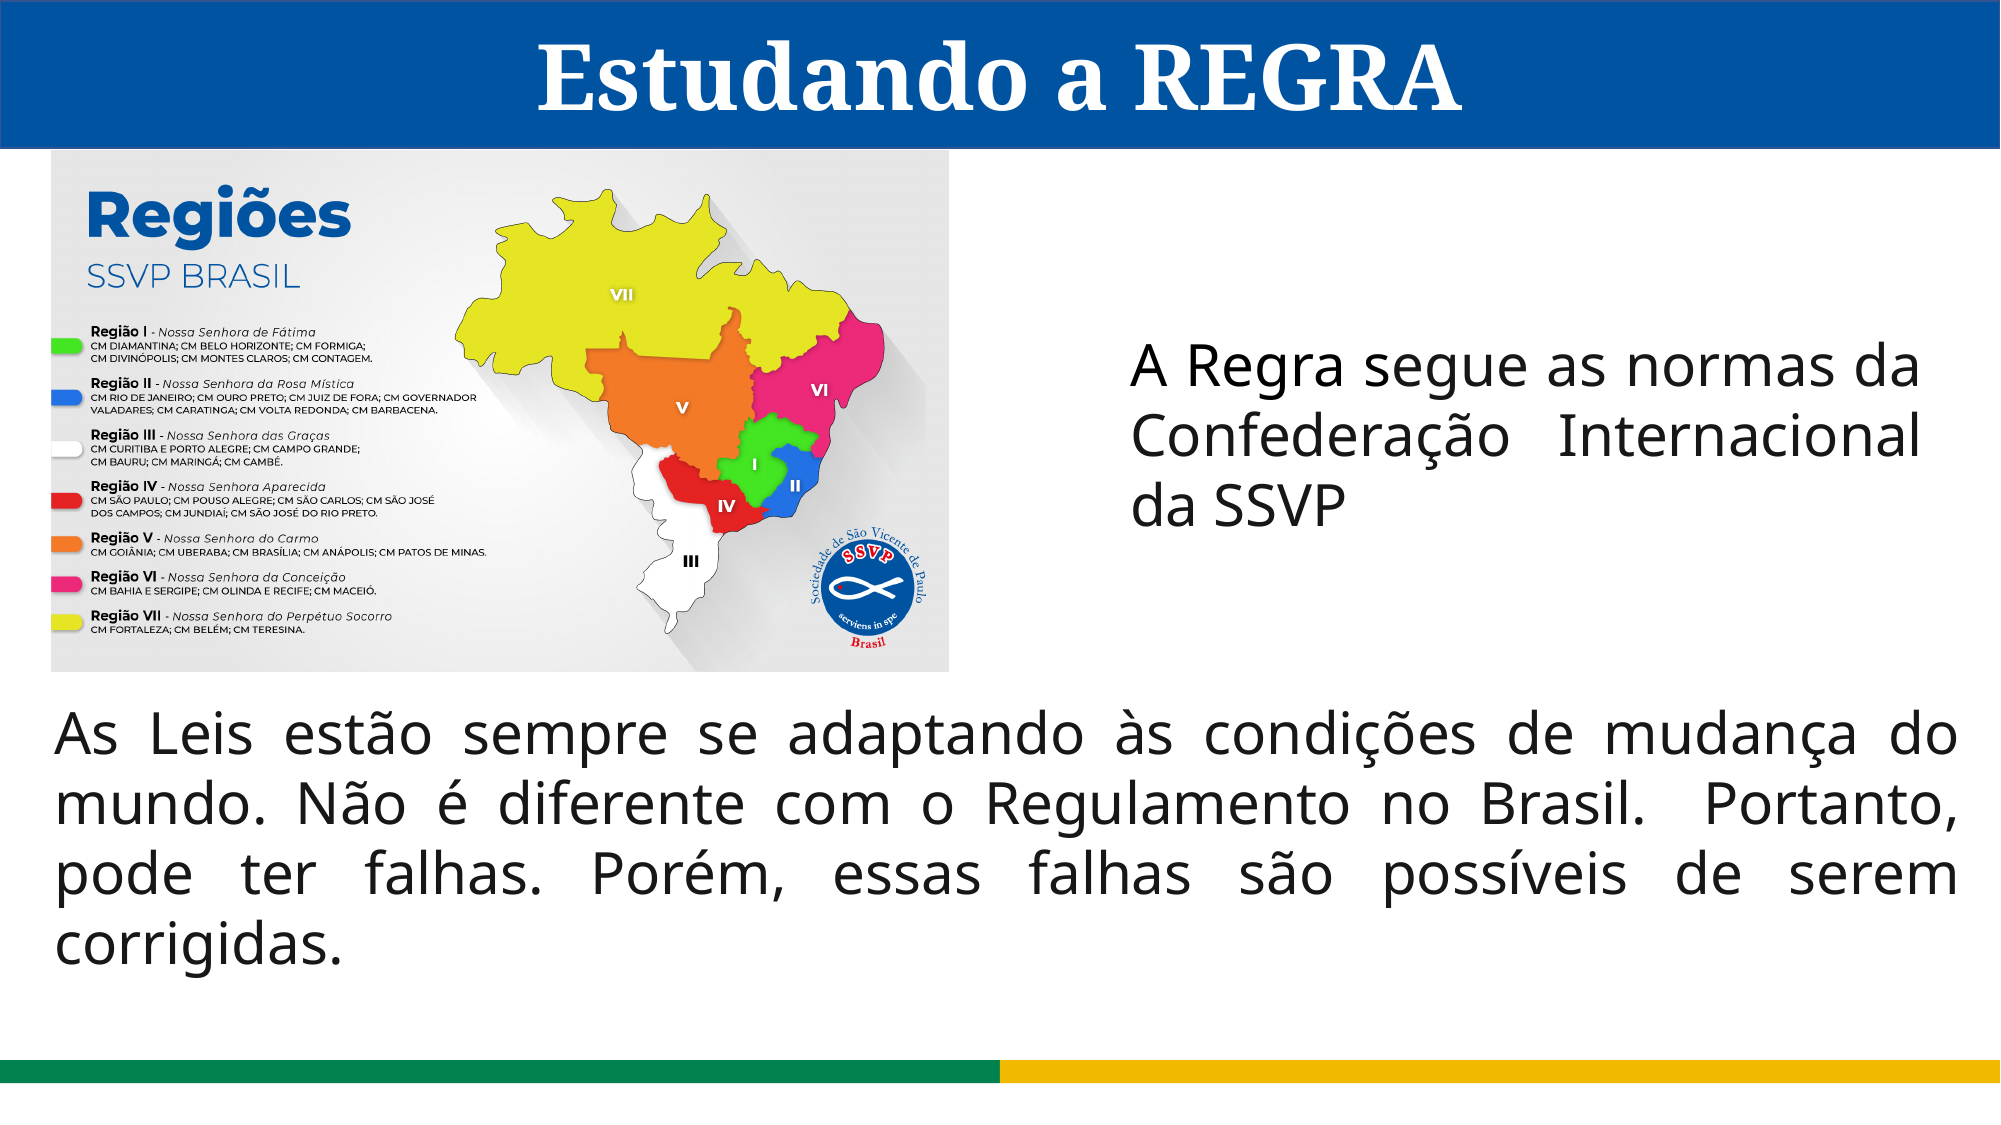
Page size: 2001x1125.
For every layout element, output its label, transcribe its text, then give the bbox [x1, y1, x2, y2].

text_box As Leis estão sempre se adaptando às condições de mudança do mundo. Não é diferente com o Regulamento no Brasil. Portanto, pode ter falhas. Porém, essas falhas são possíveis de serem corrigidas. [39, 689, 1975, 984]
text_box A Regra segue as normas da Confederação Internacional da SSVP [1115, 321, 1938, 546]
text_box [0, 1050, 2000, 1092]
picture [51, 150, 949, 672]
text_box Estudando a REGRA [0, 0, 2000, 149]
